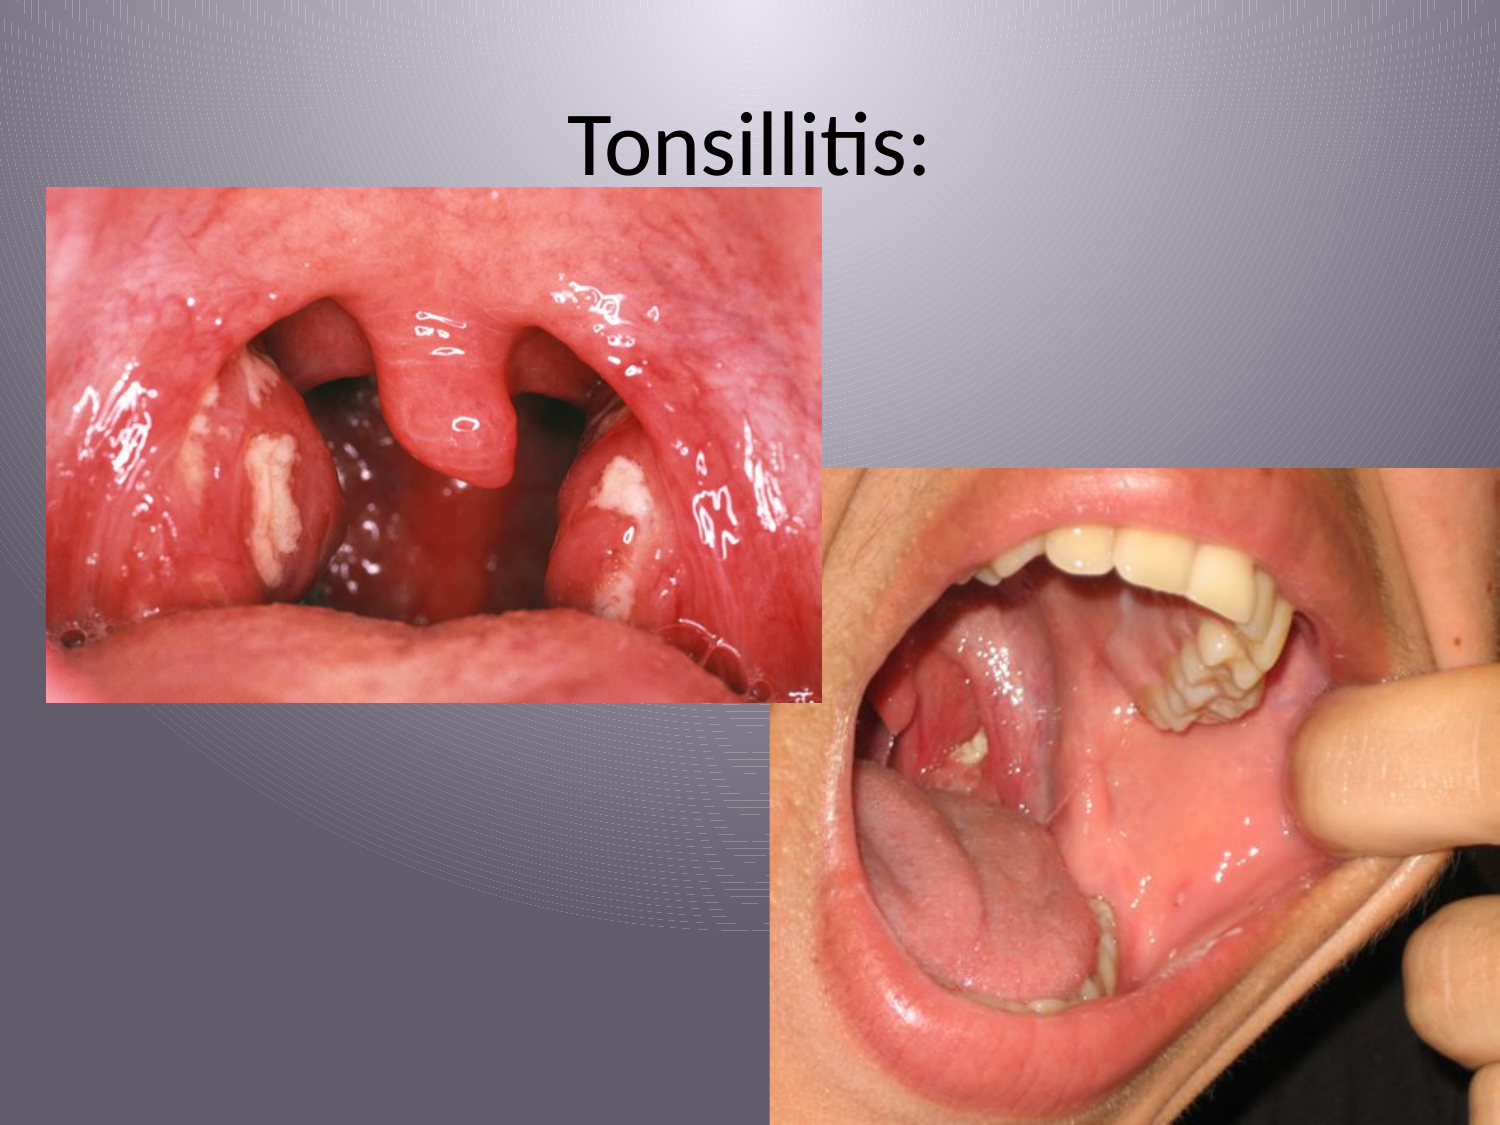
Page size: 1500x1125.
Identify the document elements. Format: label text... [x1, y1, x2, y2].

picture [46, 187, 1500, 1125]
title Tonsillitis: [75, 45, 1425, 233]
